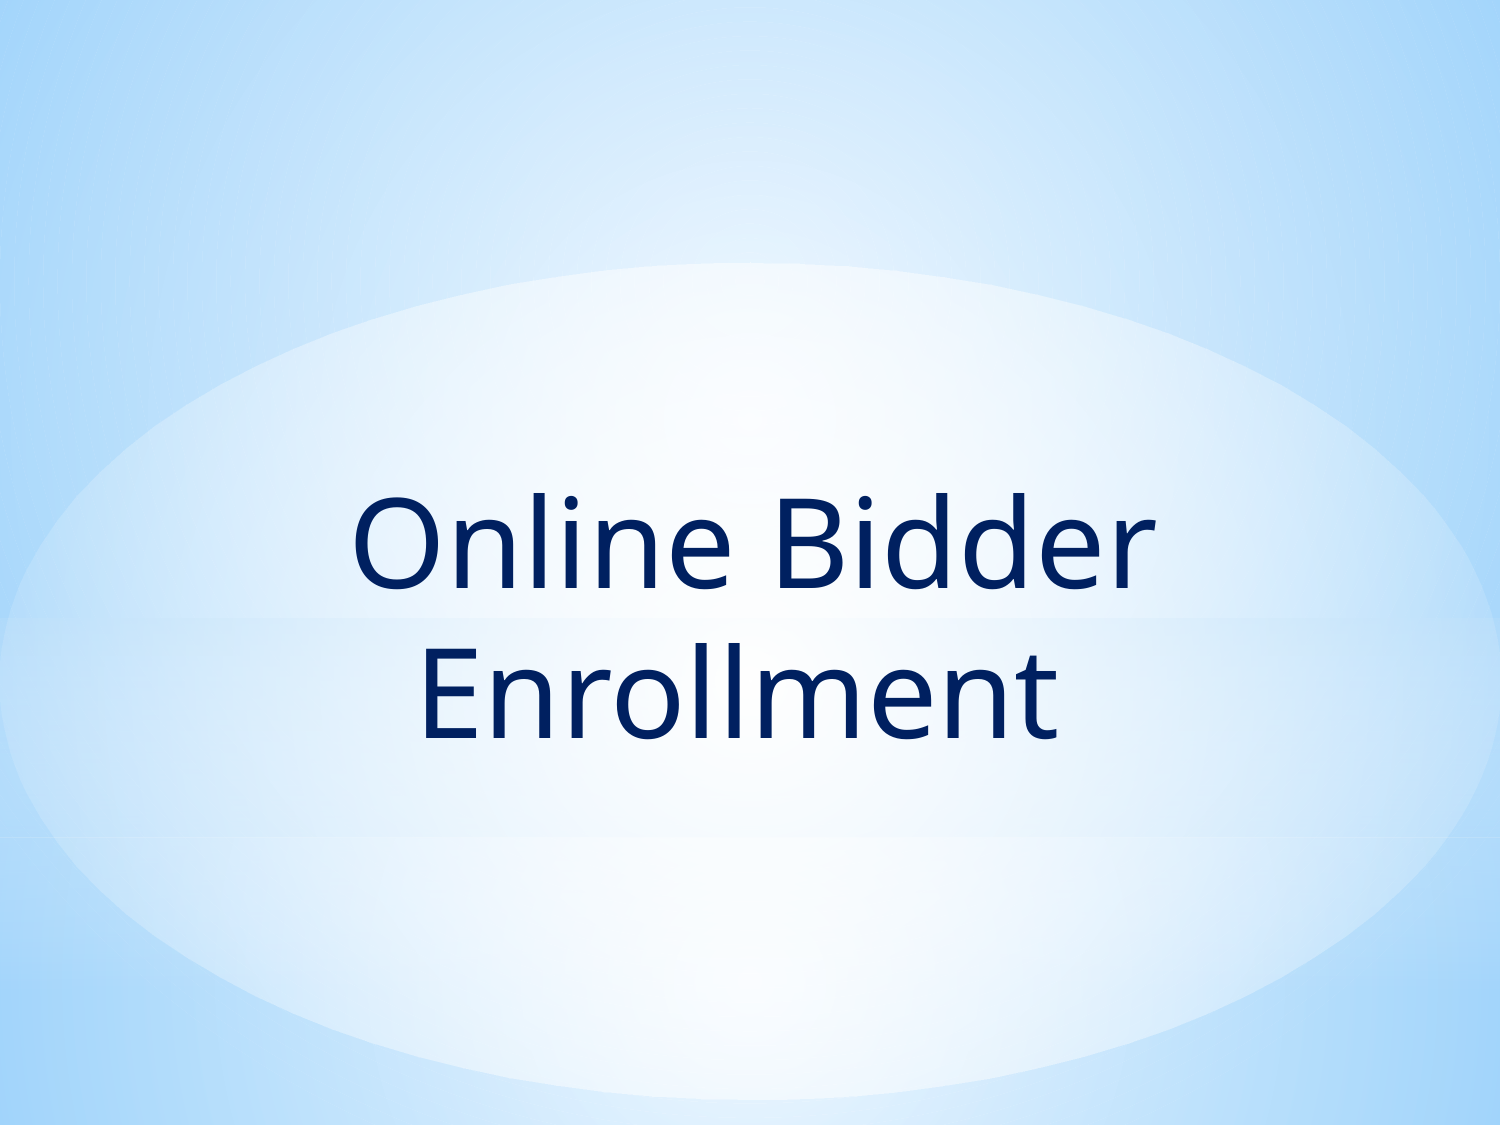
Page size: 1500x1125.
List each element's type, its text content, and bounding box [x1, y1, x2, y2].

list Online Bidder Enrollment [0, 456, 1500, 610]
